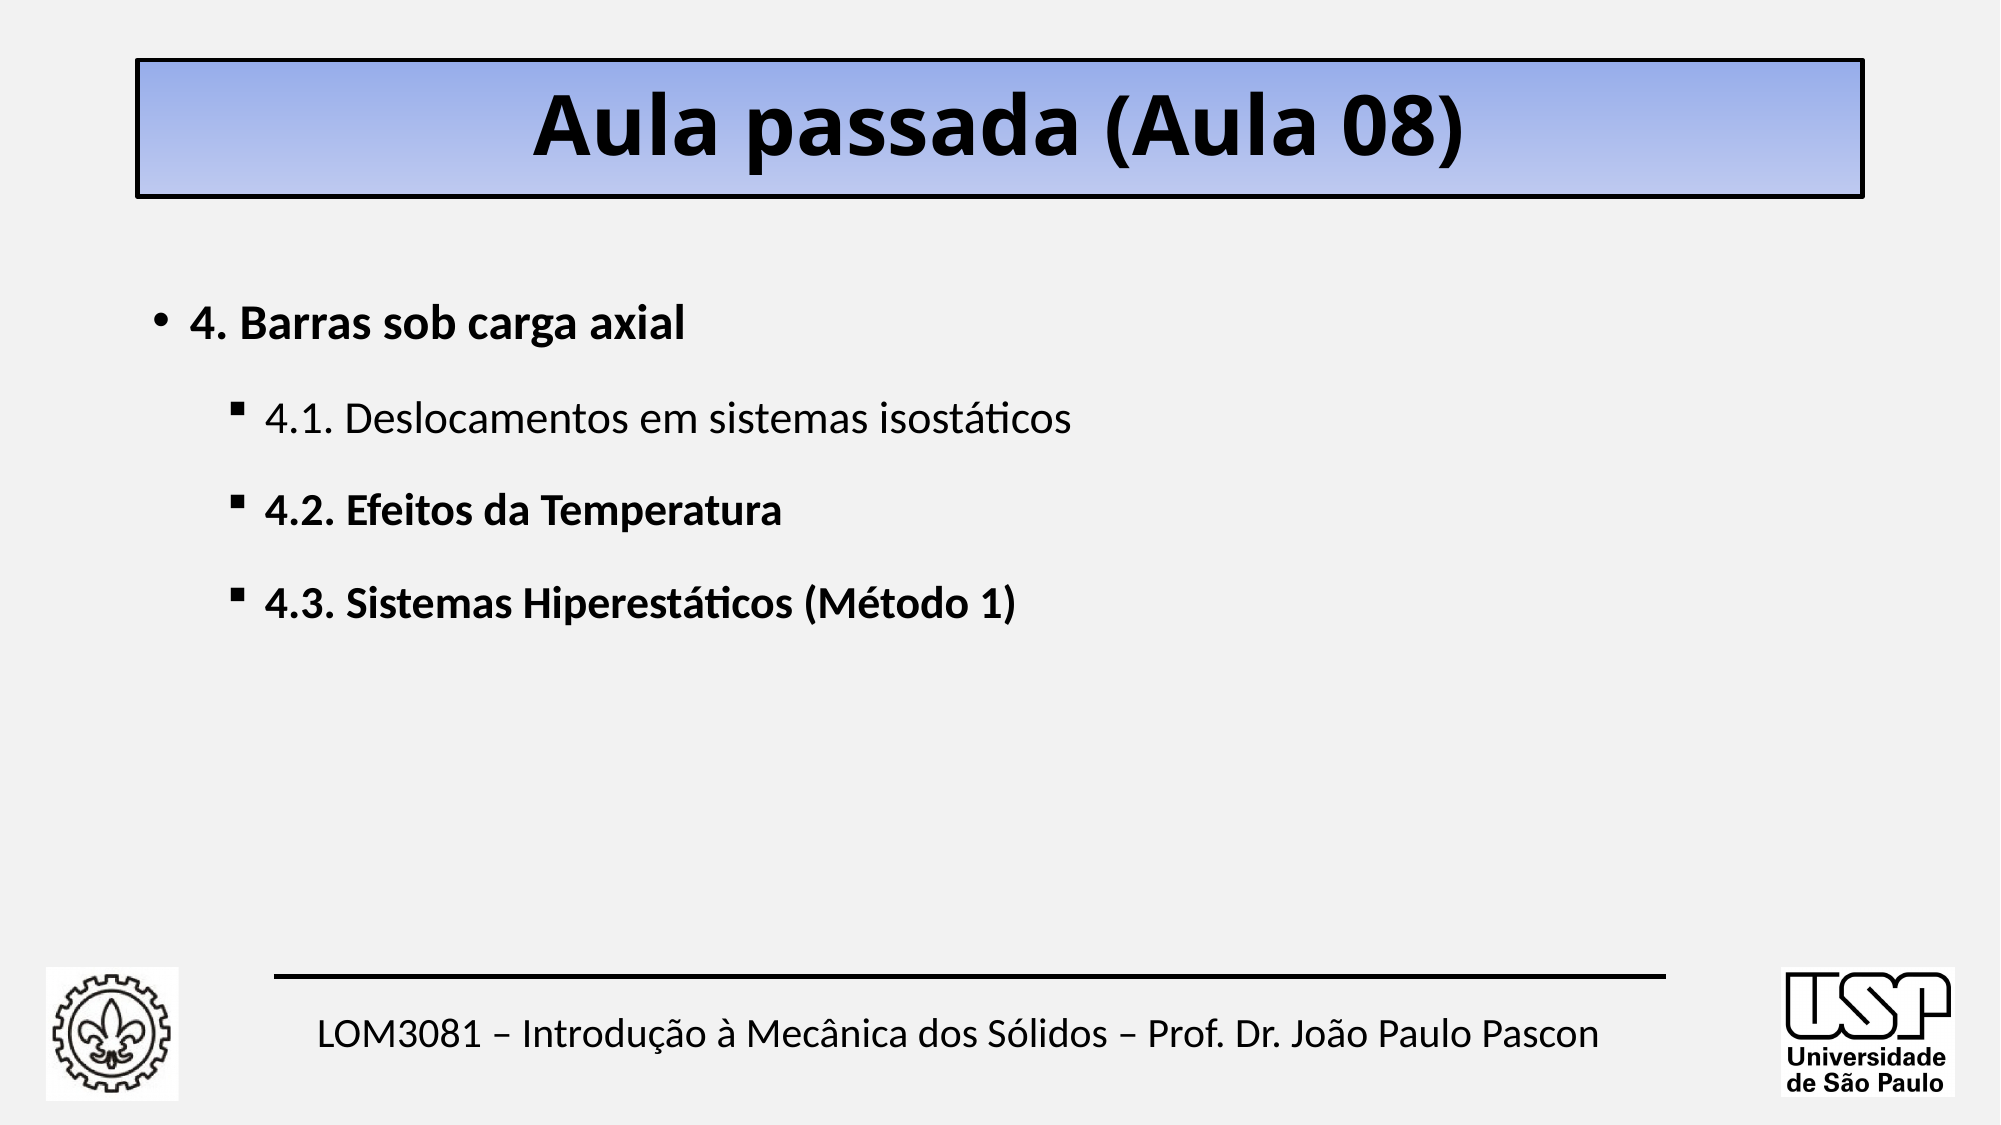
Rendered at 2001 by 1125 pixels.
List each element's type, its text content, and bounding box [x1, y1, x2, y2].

text_box LOM3081 – Introdução à Mecânica dos Sólidos – Prof. Dr. João Paulo Pascon [202, 998, 1716, 1064]
list 4. Barras sob carga axial 4.1. Deslocamentos em sistemas isostáticos 4.2. Efeitos da Temperatura 4.3. Sistemas Hiperestáticos (Método 1) [137, 251, 1863, 944]
picture [45, 967, 179, 1101]
picture [1781, 967, 1955, 1097]
title Aula passada (Aula 08) [137, 59, 1863, 197]
